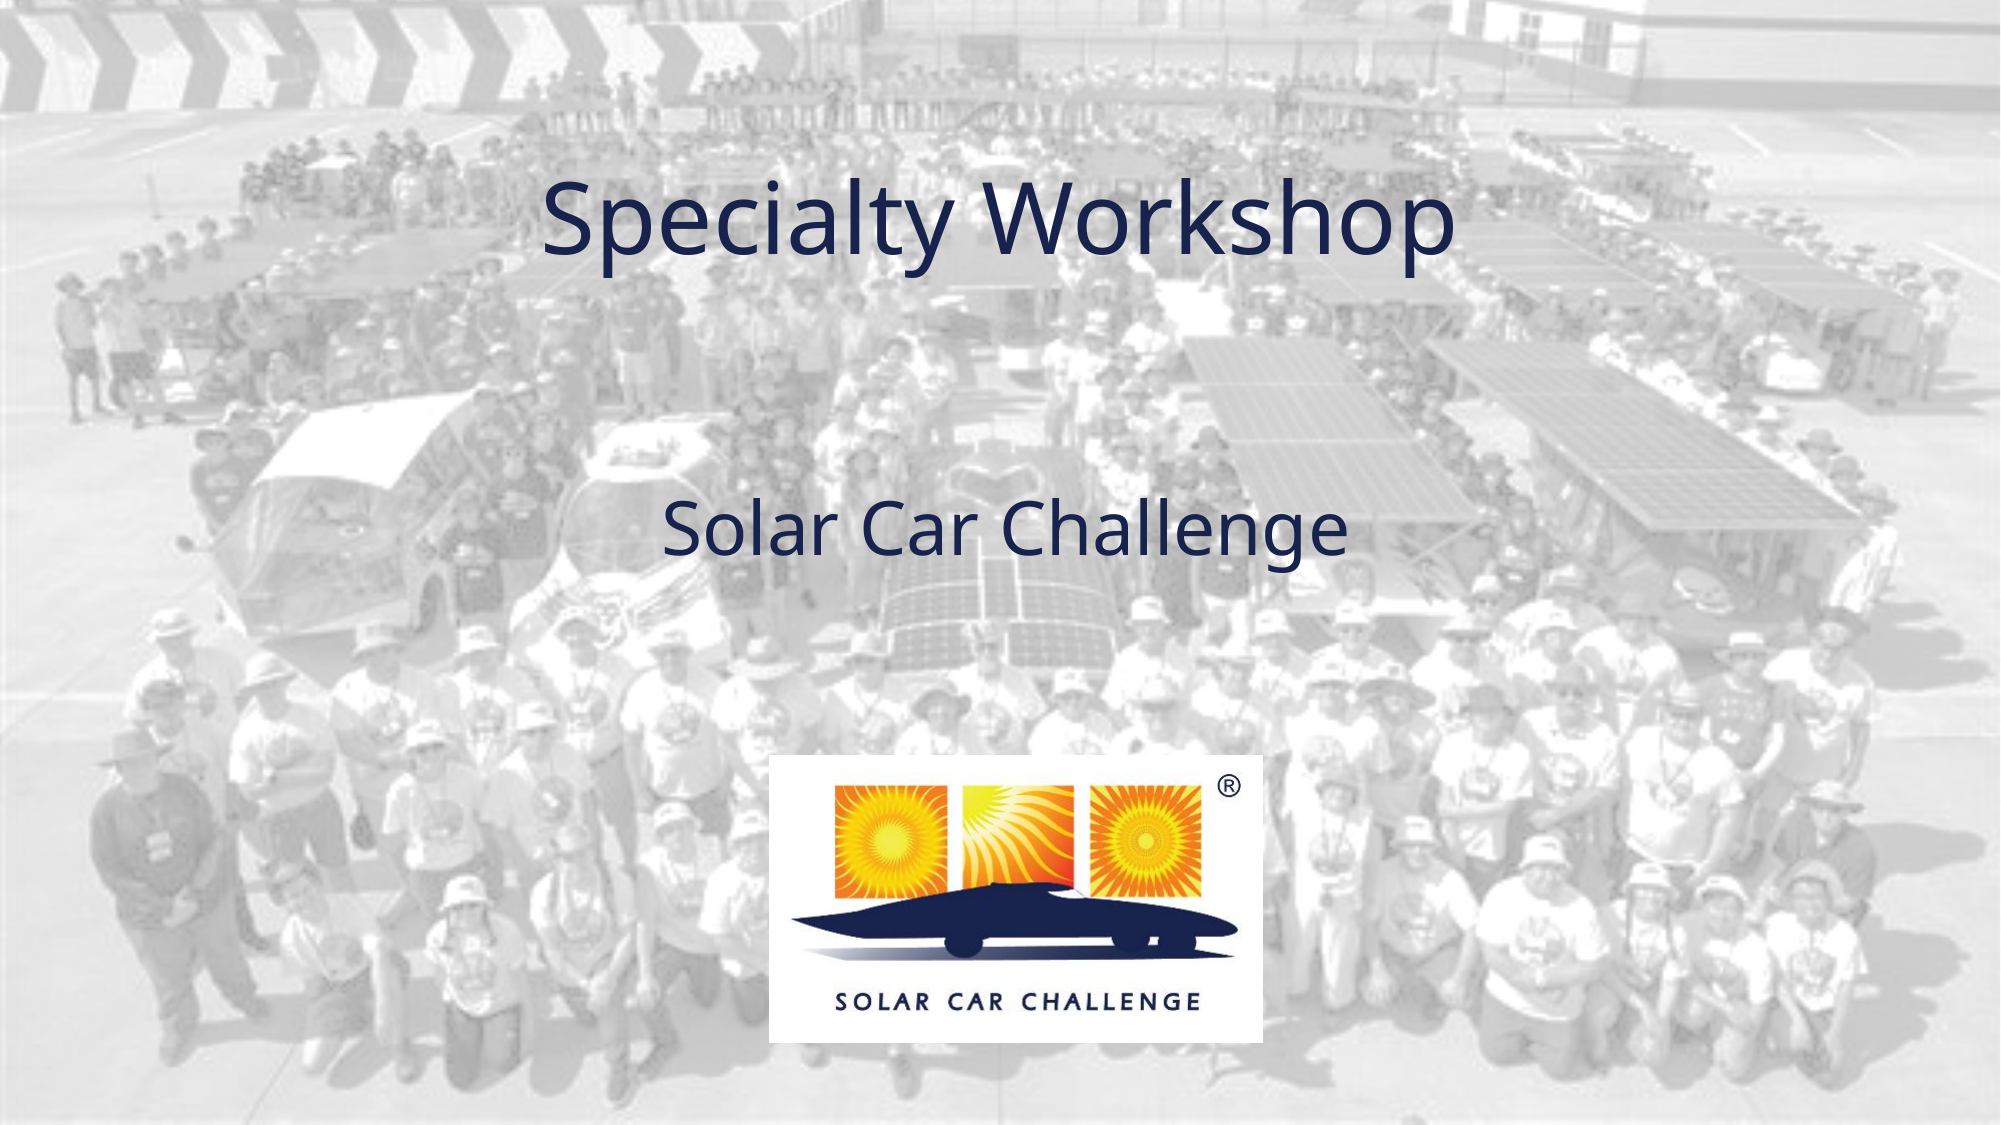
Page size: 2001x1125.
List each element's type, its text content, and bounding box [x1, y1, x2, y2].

title Specialty Workshop [70, 161, 1930, 453]
subtitle Solar Car Challenge [123, 482, 1909, 609]
picture [769, 755, 1263, 1043]
